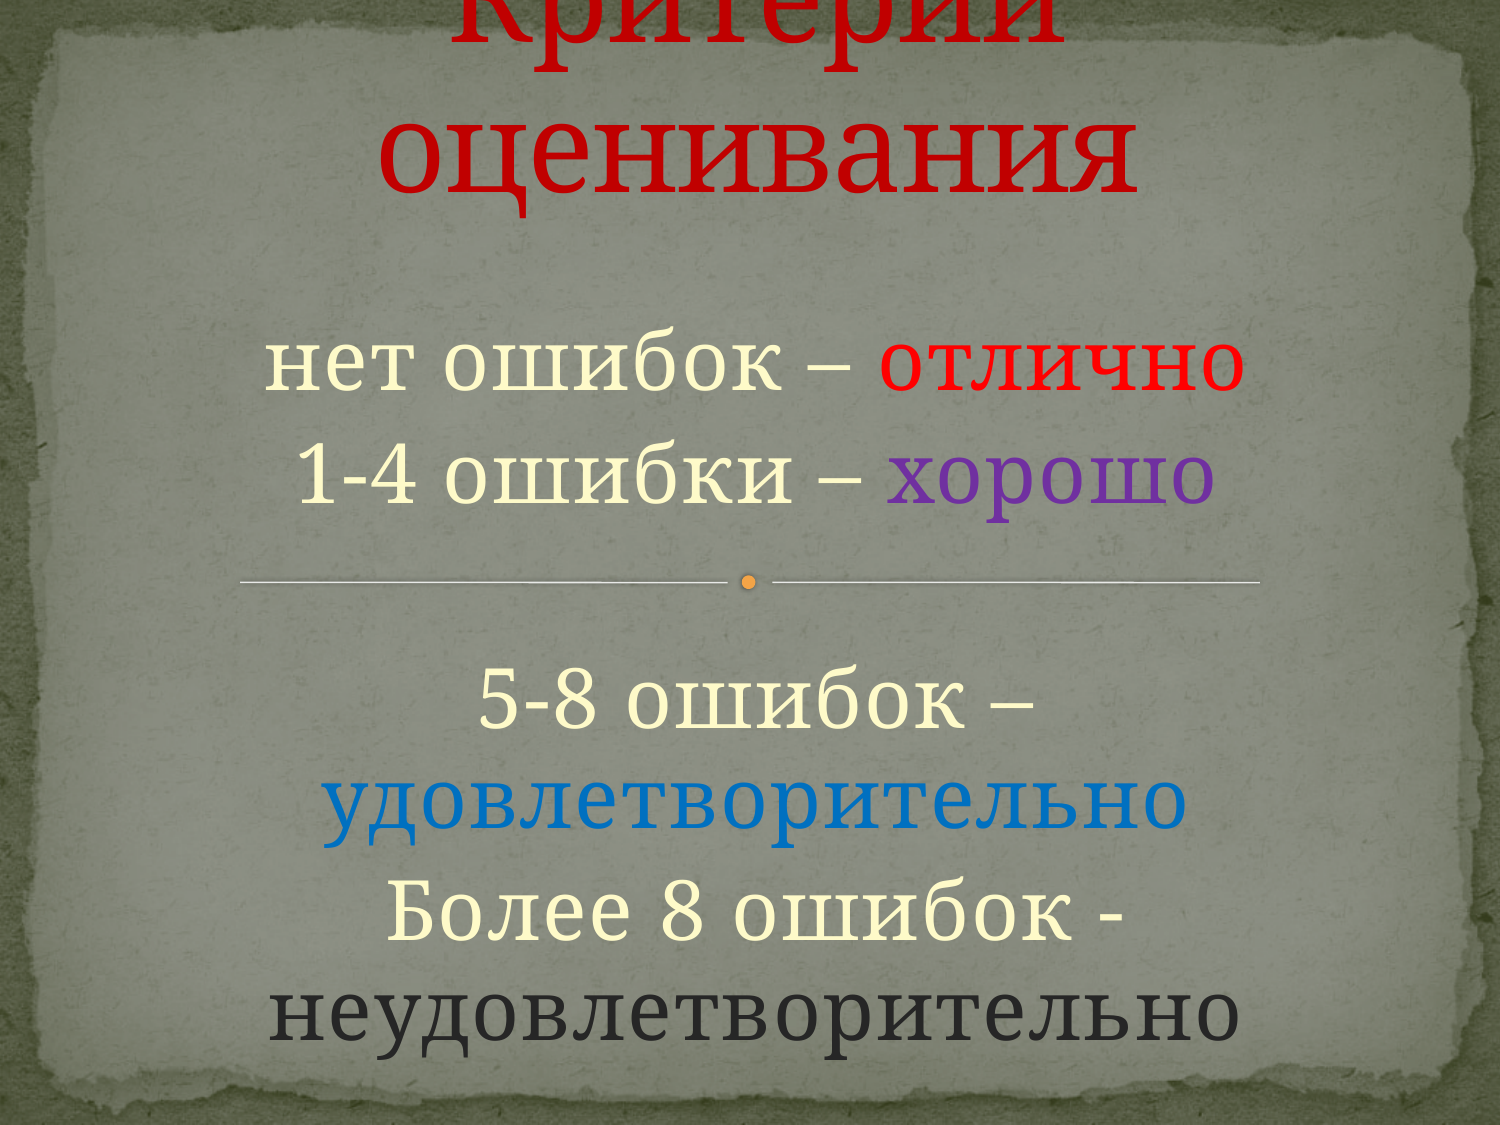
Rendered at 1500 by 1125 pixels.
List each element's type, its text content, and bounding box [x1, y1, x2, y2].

title Критерии оценивания [74, 62, 1438, 225]
subtitle нет ошибок – отлично 1-4 ошибки – хорошо 5-8 ошибок – удовлетворительно Более 8 ошибок - неудовлетворительно [75, 299, 1438, 1125]
